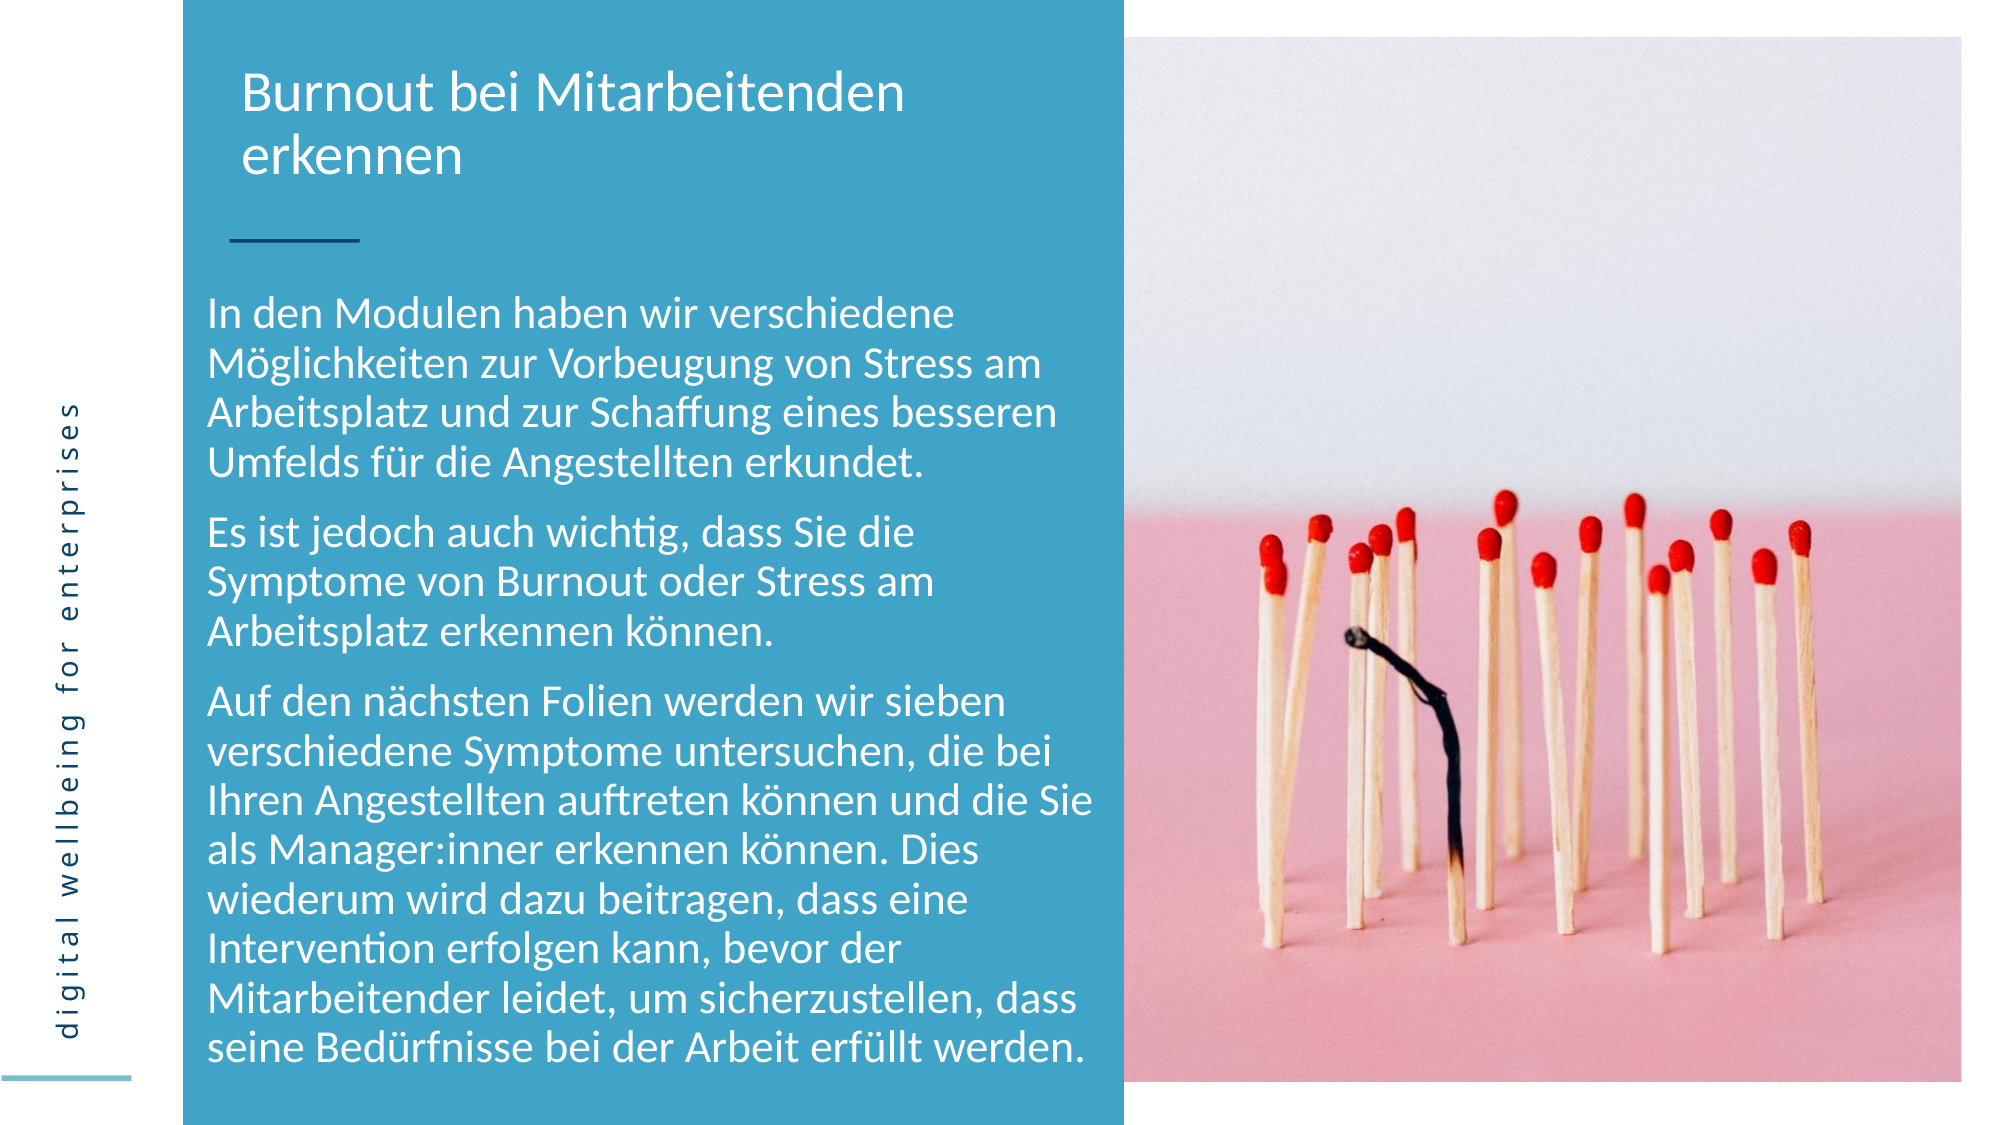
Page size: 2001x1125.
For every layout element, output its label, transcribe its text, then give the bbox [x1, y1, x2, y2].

list Burnout bei Mitarbeitenden erkennen [226, 53, 1036, 222]
picture [1124, 37, 1962, 1082]
list In den Modulen haben wir verschiedene Möglichkeiten zur Vorbeugung von Stress am Arbeitsplatz und zur Schaffung eines besseren Umfelds für die Angestellten erkundet. Es ist jedoch auch wichtig, dass Sie die Symptome von Burnout oder Stress am Arbeitsplatz erkennen können. Auf den nächsten Folien werden wir sieben verschiedene Symptome untersuchen, die bei Ihren Angestellten auftreten können und die Sie als Manager:inner erkennen können. Dies wiederum wird dazu beitragen, dass eine Intervention erfolgen kann, bevor der Mitarbeitender leidet, um sicherzustellen, dass seine Bedürfnisse bei der Arbeit erfüllt werden. [191, 281, 1124, 1125]
